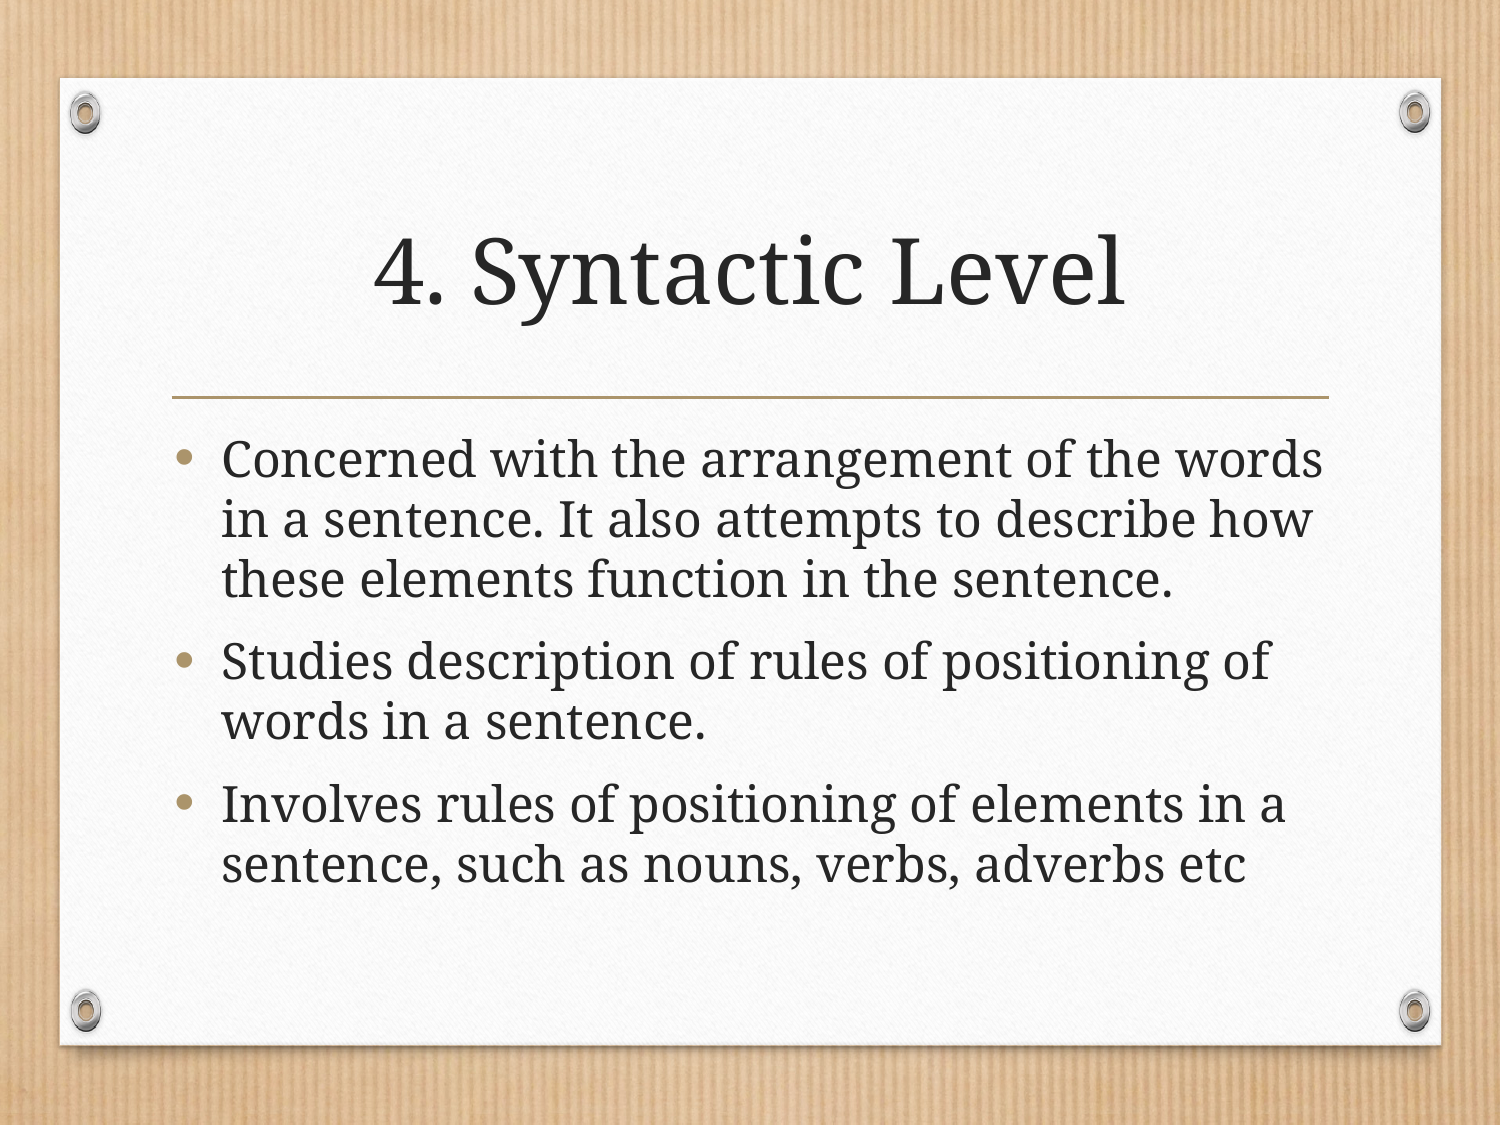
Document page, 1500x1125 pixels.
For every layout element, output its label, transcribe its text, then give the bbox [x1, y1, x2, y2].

title 4. Syntactic Level [159, 161, 1341, 375]
picture [0, 0, 1500, 1125]
list Concerned with the arrangement of the words in a sentence. It also attempts to describe how these elements function in the sentence. Studies description of rules of positioning of words in a sentence. Involves rules of positioning of elements in a sentence, such as nouns, verbs, adverbs etc [159, 419, 1341, 964]
